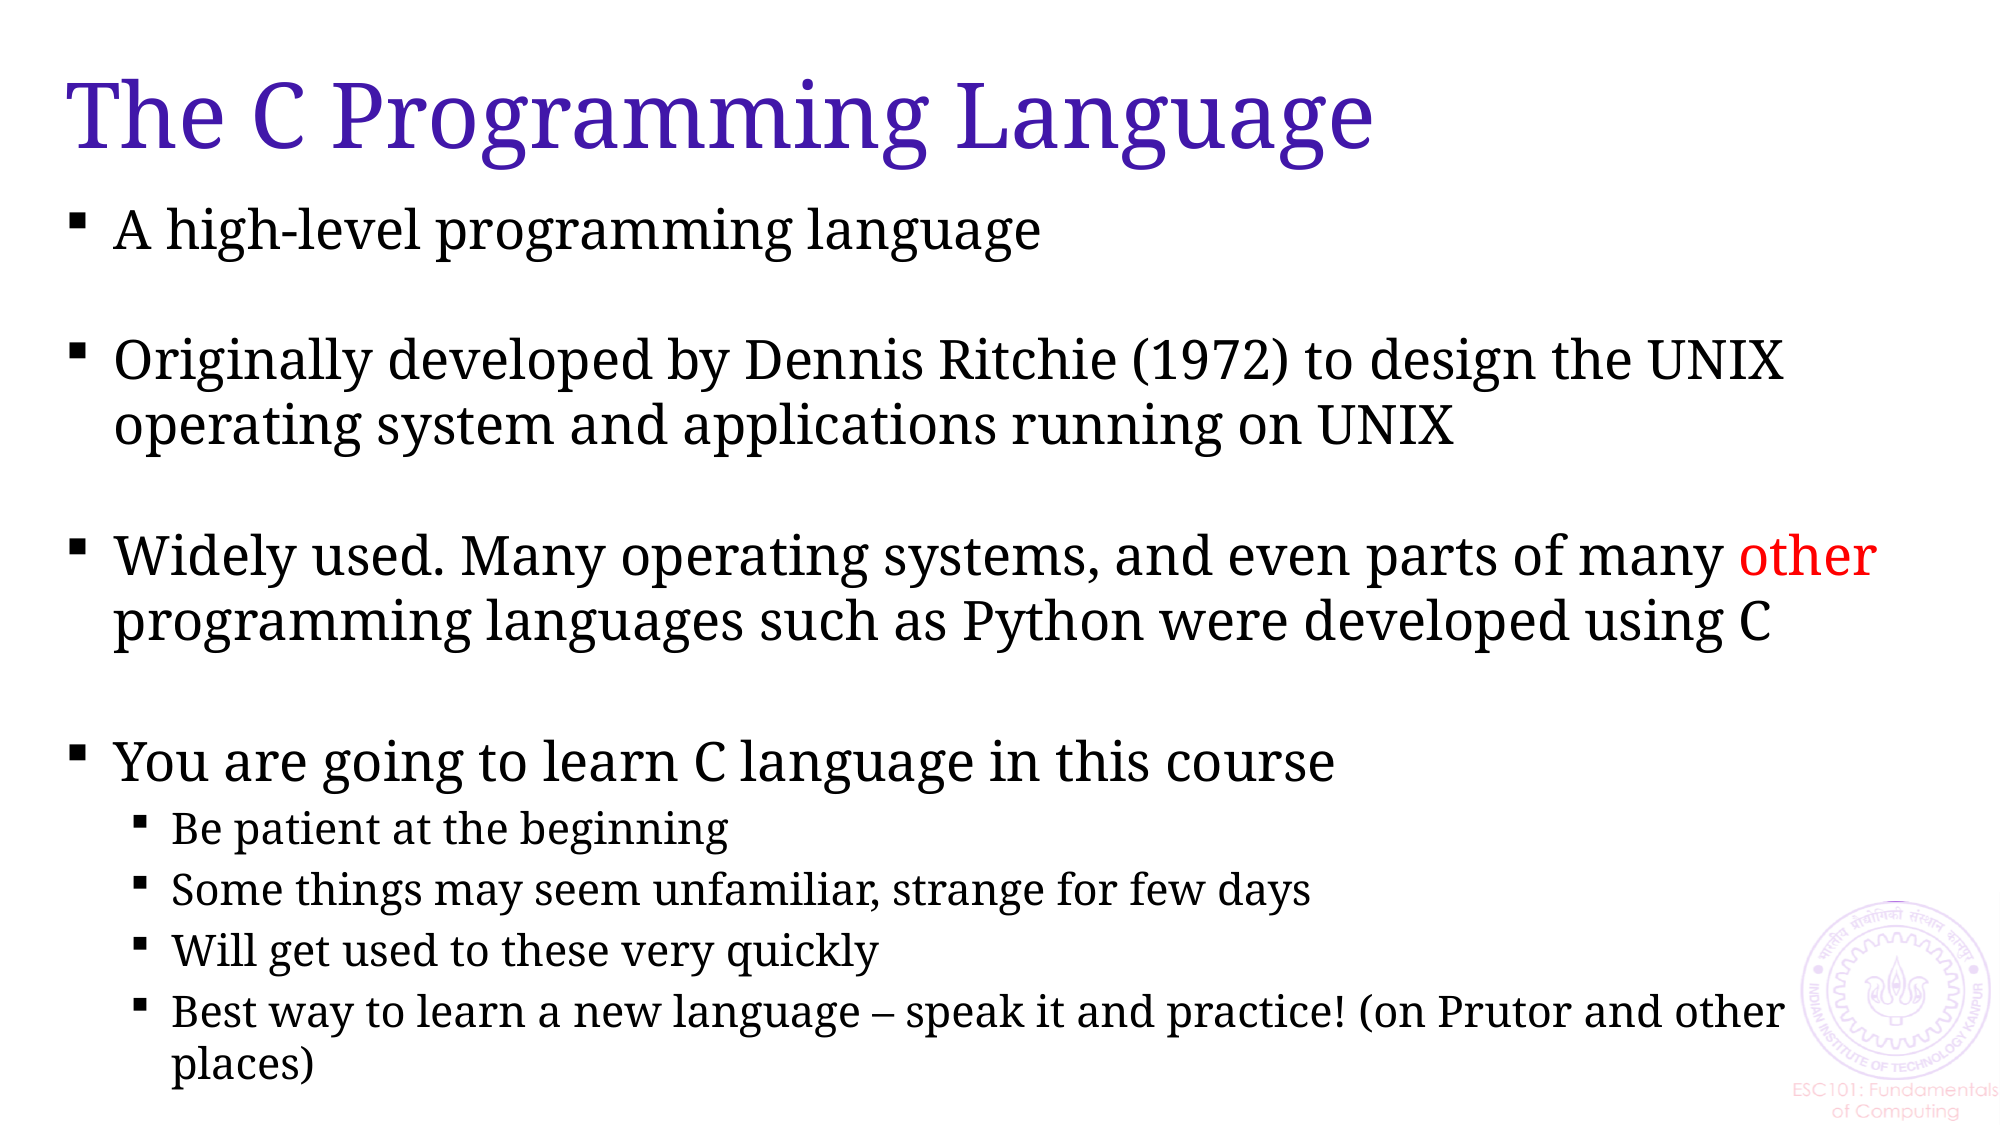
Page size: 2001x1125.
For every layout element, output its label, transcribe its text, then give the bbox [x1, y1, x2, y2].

slide_number 14 [1433, 1042, 1900, 1103]
picture [1787, 892, 2000, 1125]
title The C Programming Language [50, 50, 1850, 175]
list A high-level programming language Originally developed by Dennis Ritchie (1972) to design the UNIX operating system and applications running on UNIX Widely used. Many operating systems, and even parts of many other programming languages such as Python were developed using C You are going to learn C language in this course Be patient at the beginning Some things may seem unfamiliar, strange for few days Will get used to these very quickly Best way to learn a new language – speak it and practice! (on Prutor and other places) [50, 187, 1950, 1100]
